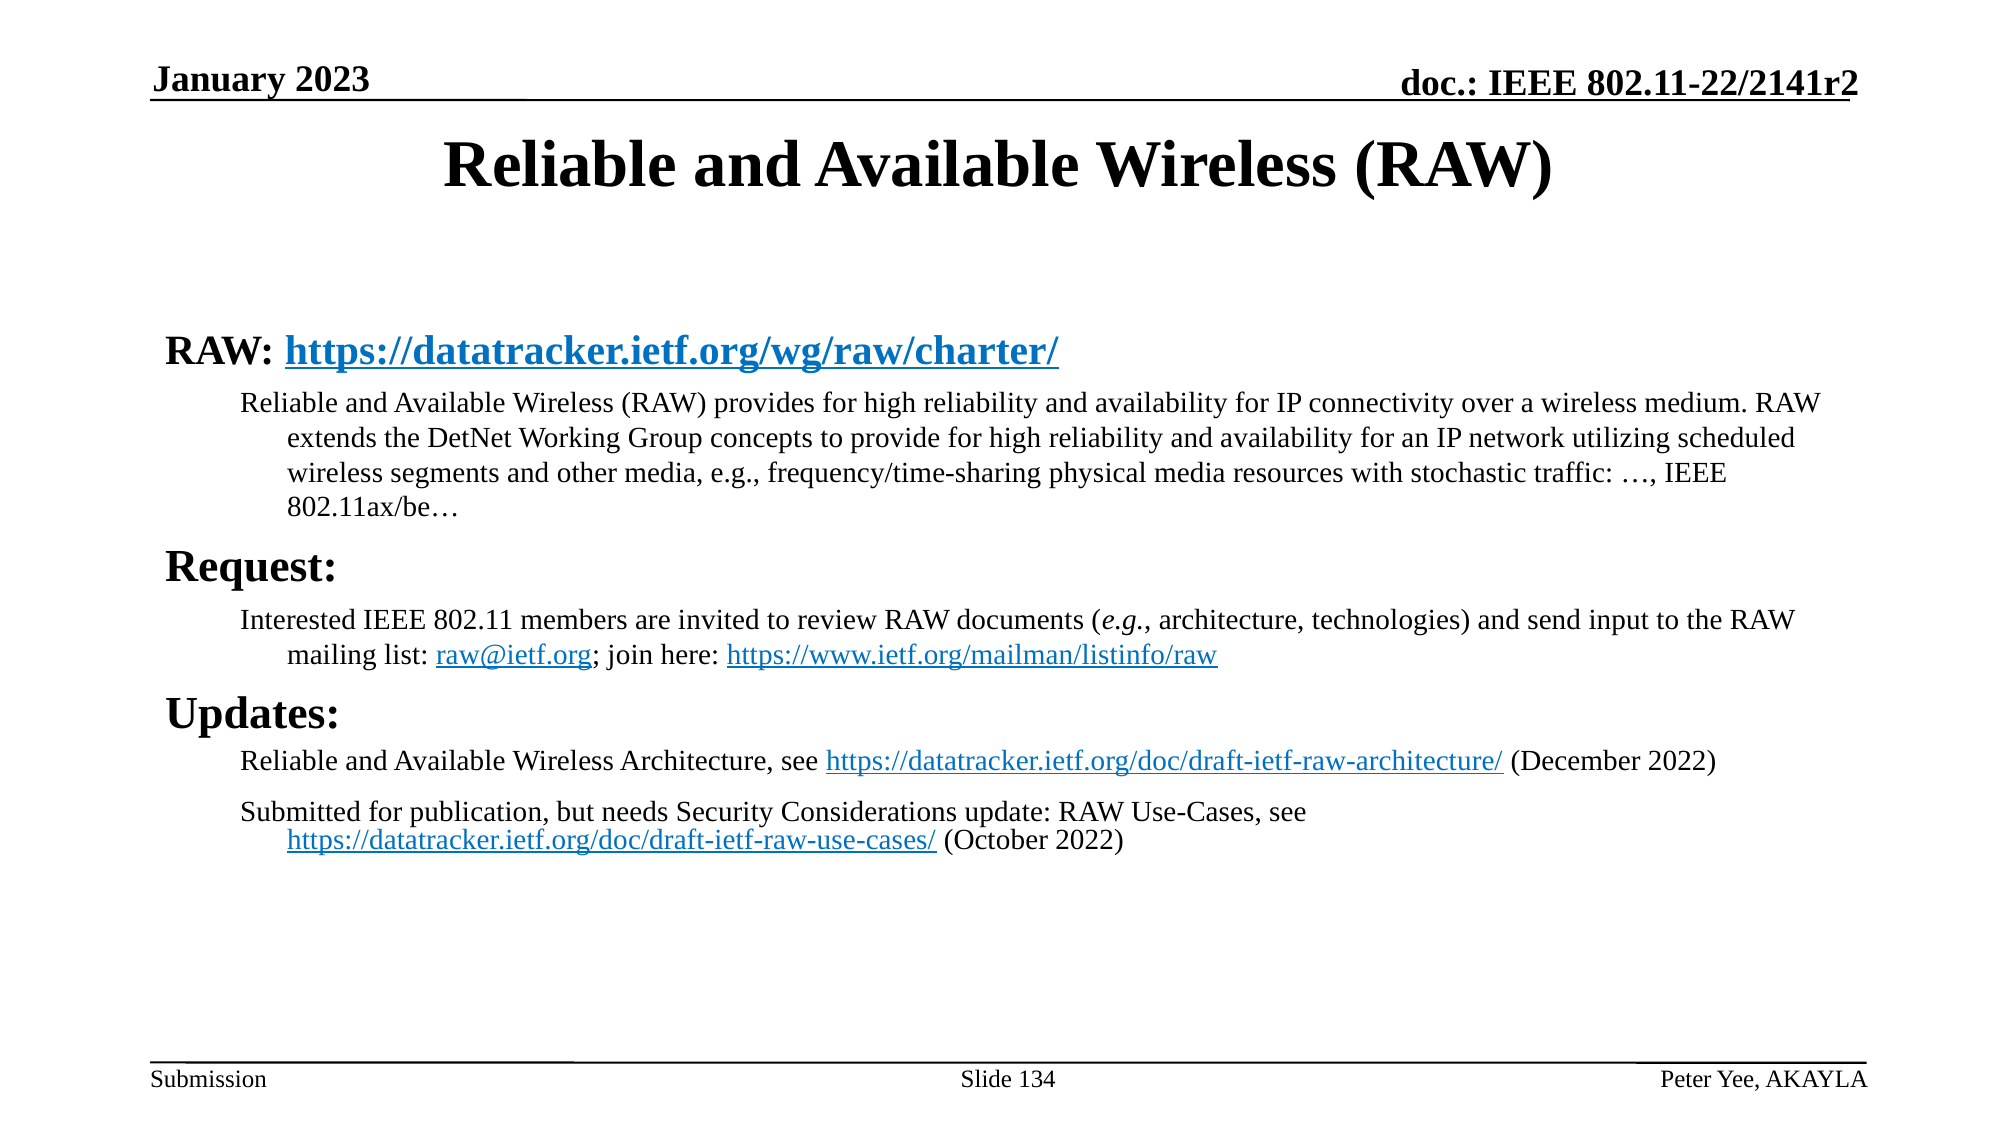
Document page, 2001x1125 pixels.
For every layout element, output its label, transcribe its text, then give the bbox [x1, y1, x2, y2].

list RAW: https://datatracker.ietf.org/wg/raw/charter/ Reliable and Available Wireless (RAW) provides for high reliability and availability for IP connectivity over a wireless medium. RAW extends the DetNet Working Group concepts to provide for high reliability and availability for an IP network utilizing scheduled wireless segments and other media, e.g., frequency/time-sharing physical media resources with stochastic traffic: …, IEEE 802.11ax/be… Request: Interested IEEE 802.11 members are invited to review RAW documents (e.g., architecture, technologies) and send input to the RAW mailing list: raw@ietf.org; join here: https://www.ietf.org/mailman/listinfo/raw Updates: Reliable and Available Wireless Architecture, see https://datatracker.ietf.org/doc/draft-ietf-raw-architecture/ (December 2022) Submitted for publication, but needs Security Considerations update: RAW Use-Cases, see https://datatracker.ietf.org/doc/draft-ietf-raw-use-cases/ (October 2022) [149, 324, 1850, 1000]
footer Peter Yee, AKAYLA [1171, 1061, 1869, 1093]
slide_number Slide 134 [950, 1061, 1067, 1123]
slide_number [152, 54, 563, 100]
title Reliable and Available Wireless (RAW) [149, 112, 1850, 288]
